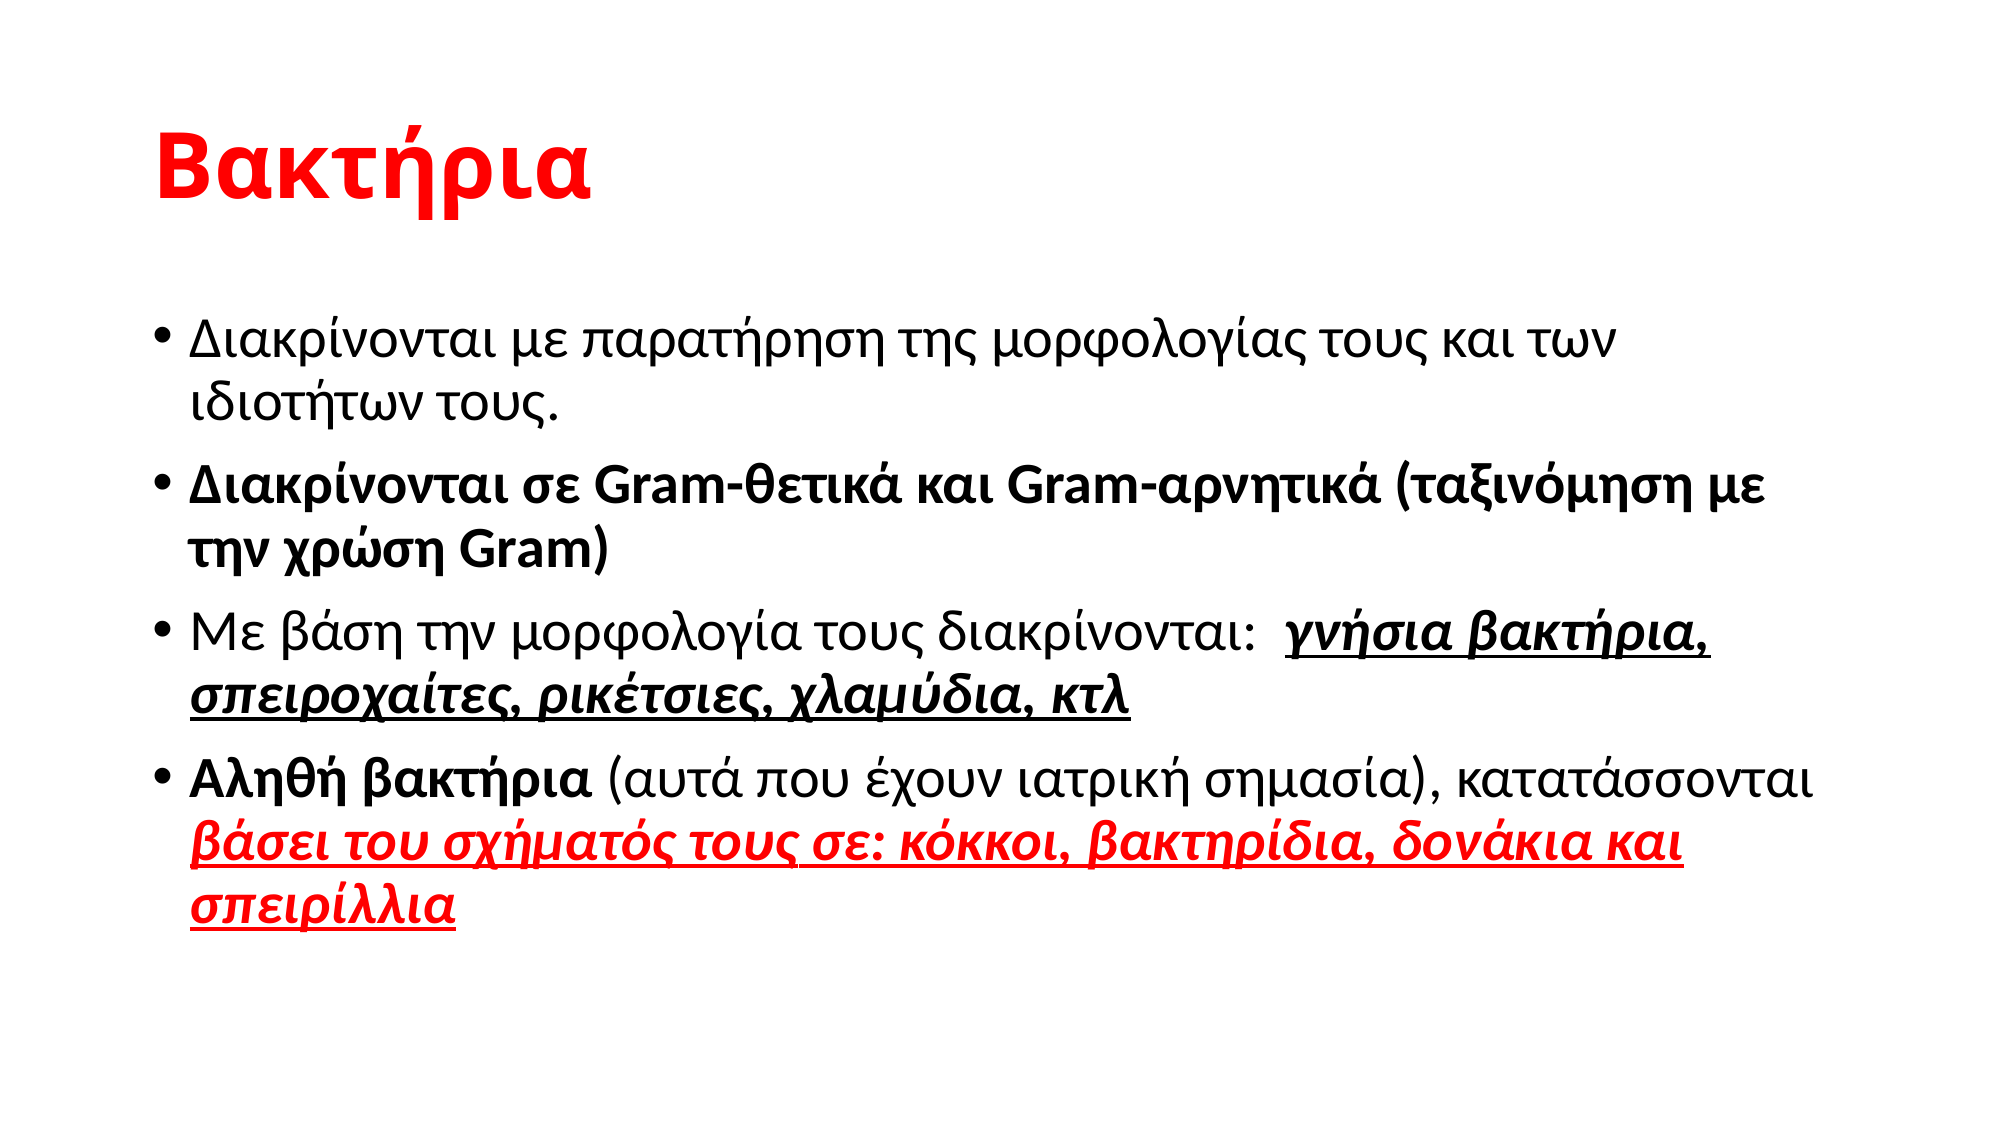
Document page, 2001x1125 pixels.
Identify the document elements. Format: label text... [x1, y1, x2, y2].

list Διακρίνονται με παρατήρηση της μορφολογίας τους και των ιδιοτήτων τους. Διακρίνονται σε Gram-θετικά και Gram-αρνητικά (ταξινόμηση με την χρώση Gram) Με βάση την μορφολογία τους διακρίνονται: γνήσια βακτήρια, σπειροχαίτες, ρικέτσιες, χλαμύδια, κτλ Αληθή βακτήρια (αυτά που έχουν ιατρική σημασία), κατατάσσονται βάσει του σχήματός τους σε: κόκκοι, βακτηρίδια, δονάκια και σπειρίλλια [137, 299, 1863, 1014]
title Βακτήρια [137, 59, 1863, 278]
